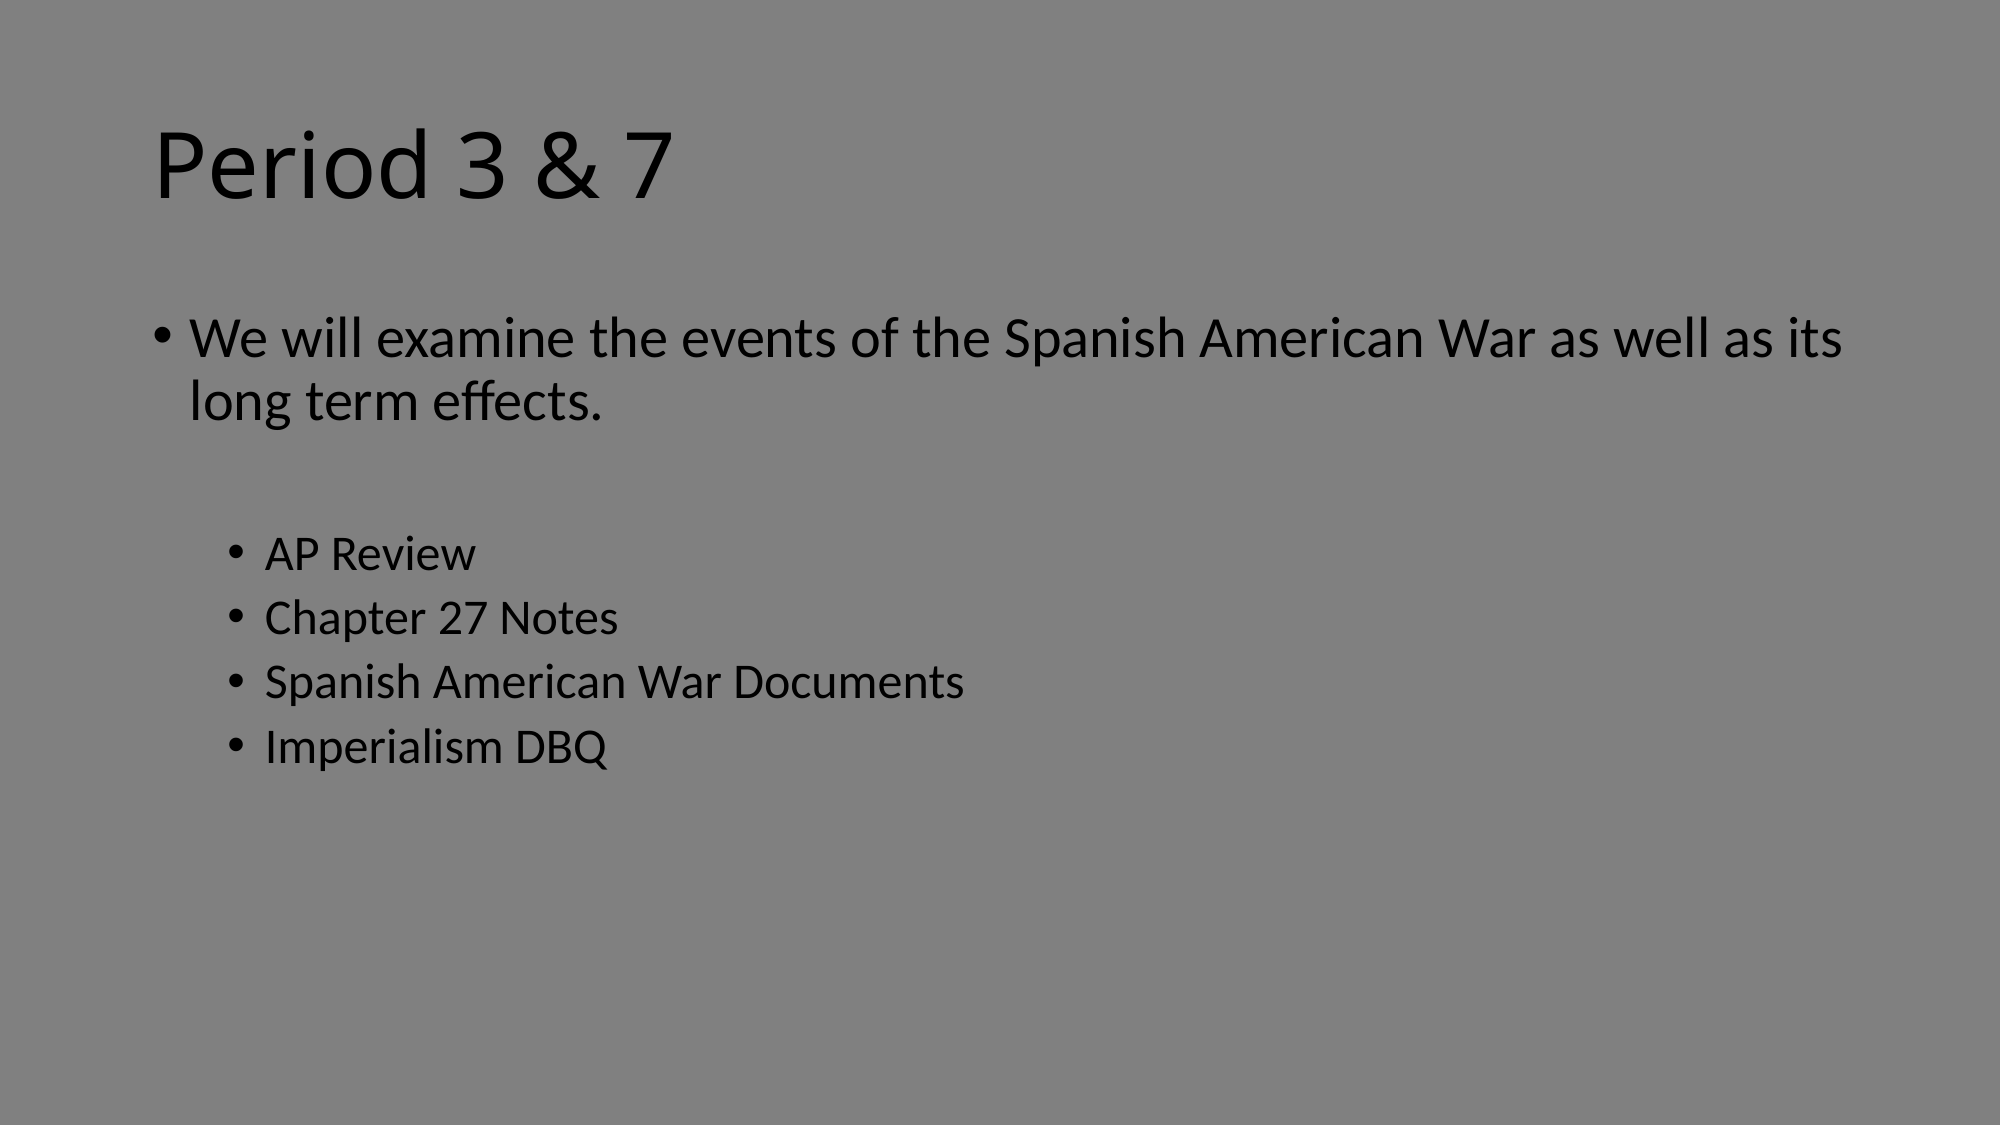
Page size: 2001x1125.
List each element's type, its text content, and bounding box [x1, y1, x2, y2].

title Period 3 & 7 [137, 59, 1863, 278]
list We will examine the events of the Spanish American War as well as its long term effects. AP Review Chapter 27 Notes Spanish American War Documents Imperialism DBQ [137, 299, 1863, 1014]
